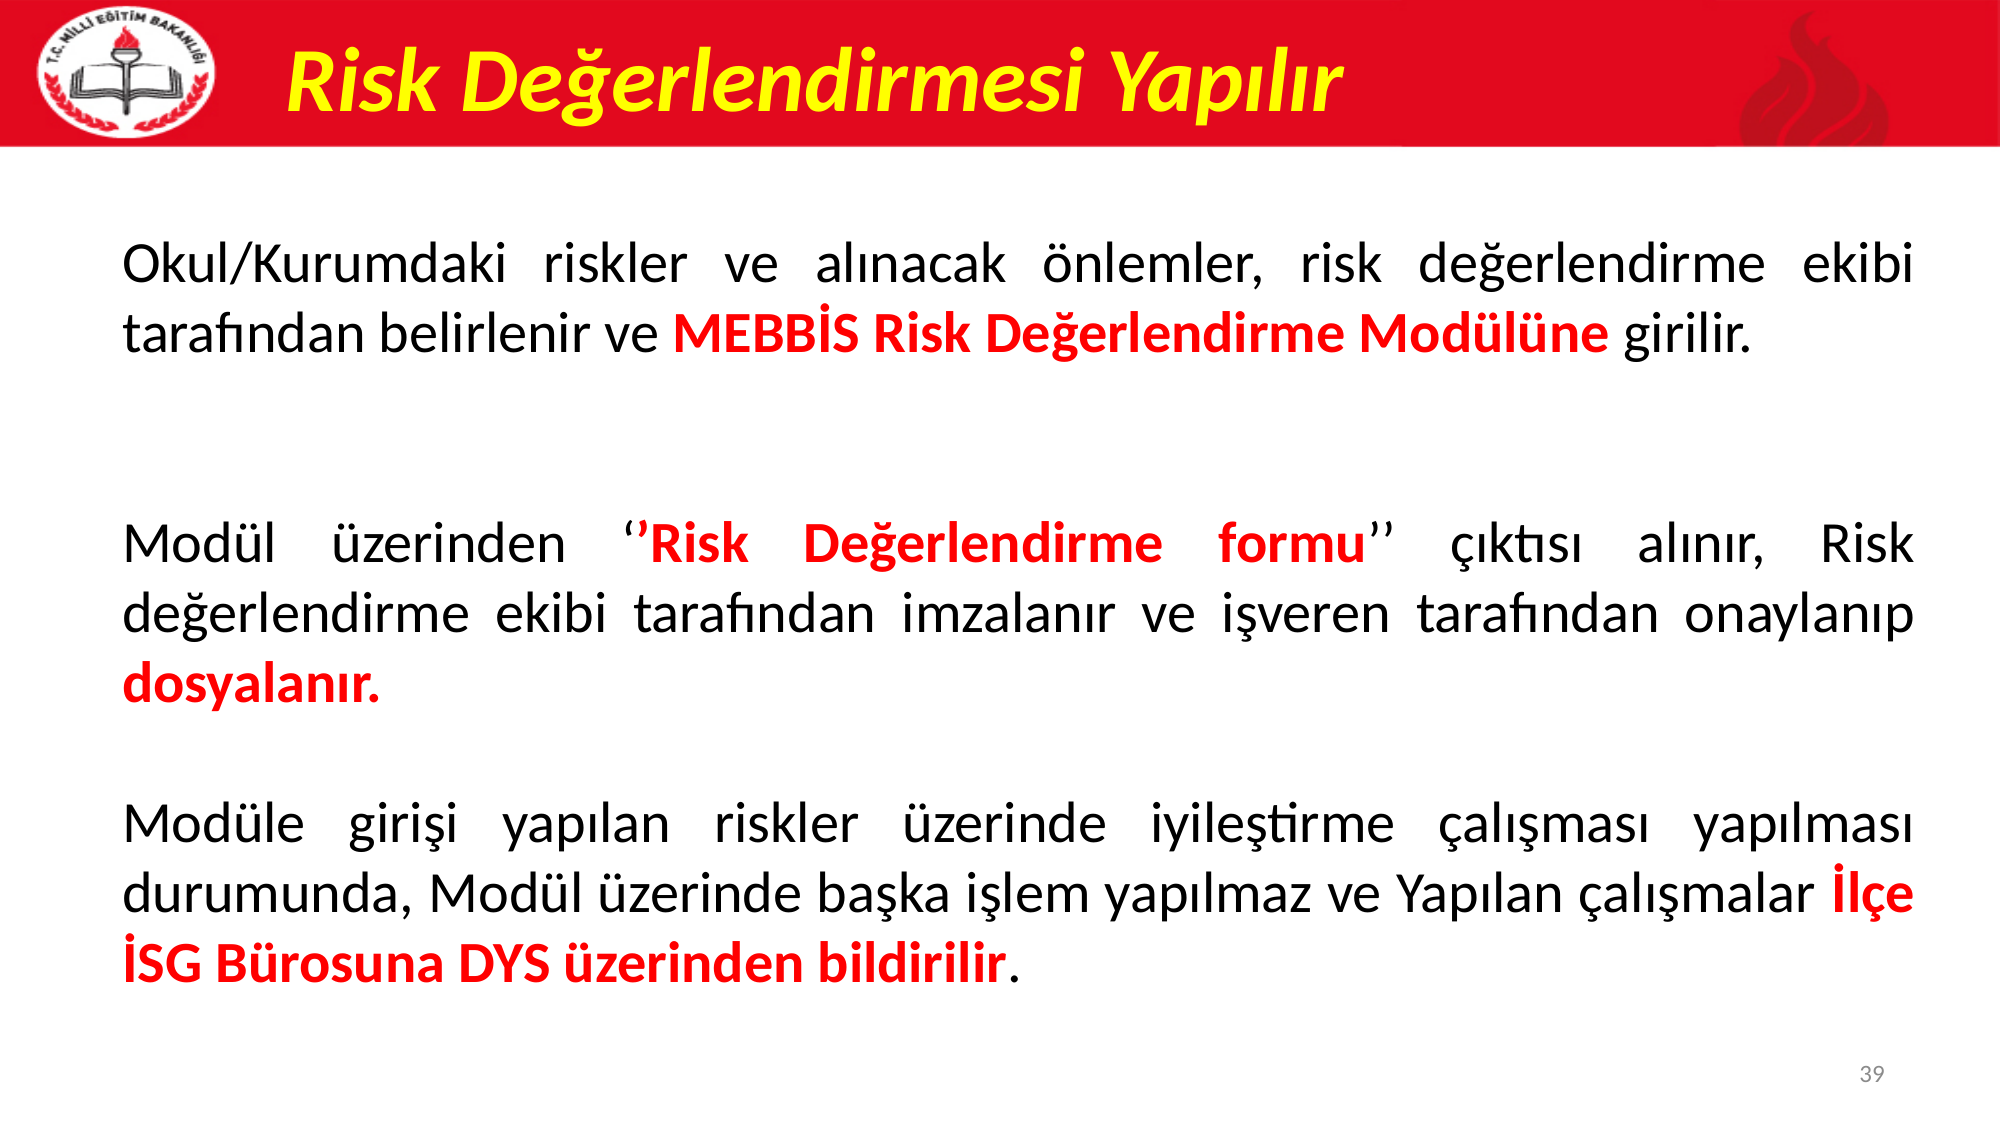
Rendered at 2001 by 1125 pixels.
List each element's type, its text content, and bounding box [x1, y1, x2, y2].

picture [0, 0, 2000, 1125]
slide_number 39 [1433, 1042, 1900, 1103]
list Risk Değerlendirmesi Yapılır [270, 34, 1742, 163]
text_box Okul/Kurumdaki riskler ve alınacak önlemler, risk değerlendirme ekibi tarafından belirlenir ve MEBBİS Risk Değerlendirme Modülüne girilir. Modül üzerinden ‘’Risk Değerlendirme formu’’ çıktısı alınır, Risk değerlendirme ekibi tarafından imzalanır ve işveren tarafından onaylanıp dosyalanır. Modüle girişi yapılan riskler üzerinde iyileştirme çalışması yapılması durumunda, Modül üzerinde başka işlem yapılmaz ve Yapılan çalışmalar İlçe İSG Bürosuna DYS üzerinden bildirilir. [107, 217, 1930, 1002]
